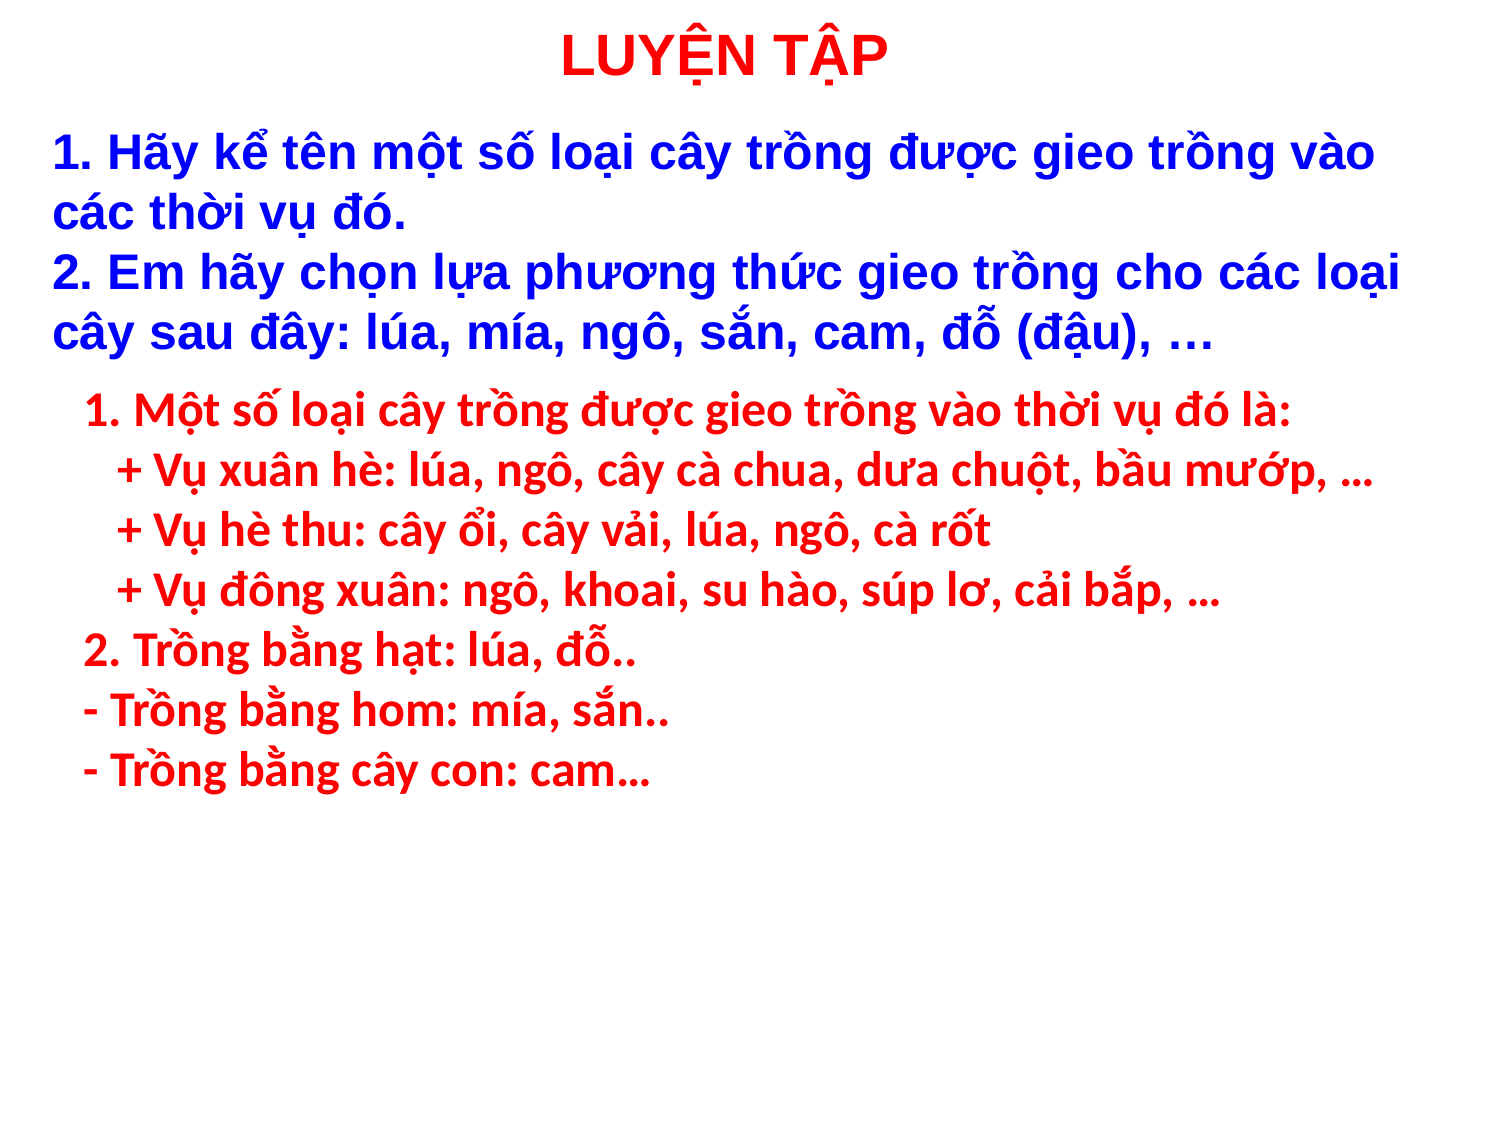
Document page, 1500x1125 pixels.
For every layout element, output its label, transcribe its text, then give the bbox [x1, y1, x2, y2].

title LUYỆN TẬP [50, 0, 1400, 109]
text_box 1. Một số loại cây trồng được gieo trồng vào thời vụ đó là: + Vụ xuân hè: lúa, ngô, cây cà chua, dưa chuột, bầu mướp, … + Vụ hè thu: cây ổi, cây vải, lúa, ngô, cà rốt + Vụ đông xuân: ngô, khoai, su hào, súp lơ, cải bắp, … 2. Trồng bằng hạt: lúa, đỗ.. - Trồng bằng hom: mía, sắn.. - Trồng bằng cây con: cam… [68, 368, 1407, 849]
text_box 1. Hãy kể tên một số loại cây trồng được gieo trồng vào các thời vụ đó. 2. Em hãy chọn lựa phương thức gieo trồng cho các loại cây sau đây: lúa, mía, ngô, sắn, cam, đỗ (đậu), … [37, 112, 1438, 368]
